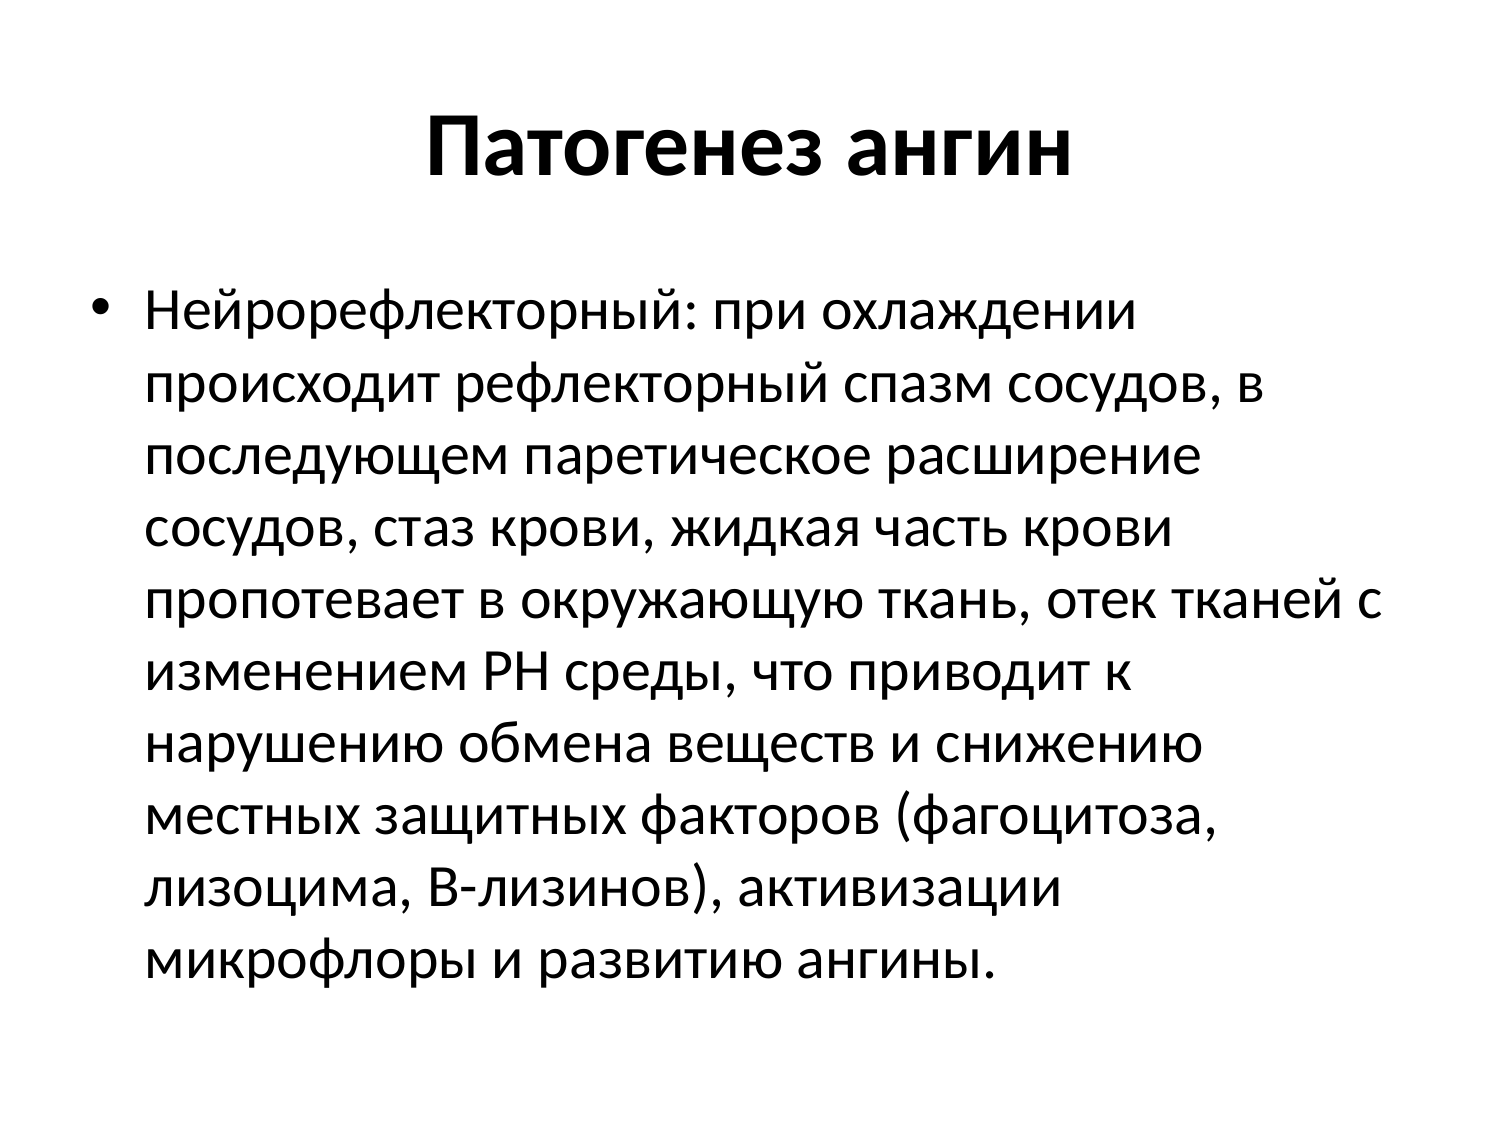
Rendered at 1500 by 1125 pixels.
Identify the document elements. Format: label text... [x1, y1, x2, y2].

list Нейрорефлекторный: при охлаждении происходит рефлекторный спазм сосудов, в последующем паретическое расширение сосудов, стаз крови, жидкая часть крови пропотевает в окружающую ткань, отек тканей с изменением PH среды, что приводит к нарушению обмена веществ и снижению местных защитных факторов (фагоцитоза, лизоцима, В-лизинов), активизации микрофлоры и развитию ангины. [75, 262, 1425, 1005]
title Патогенез ангин [75, 45, 1425, 233]
